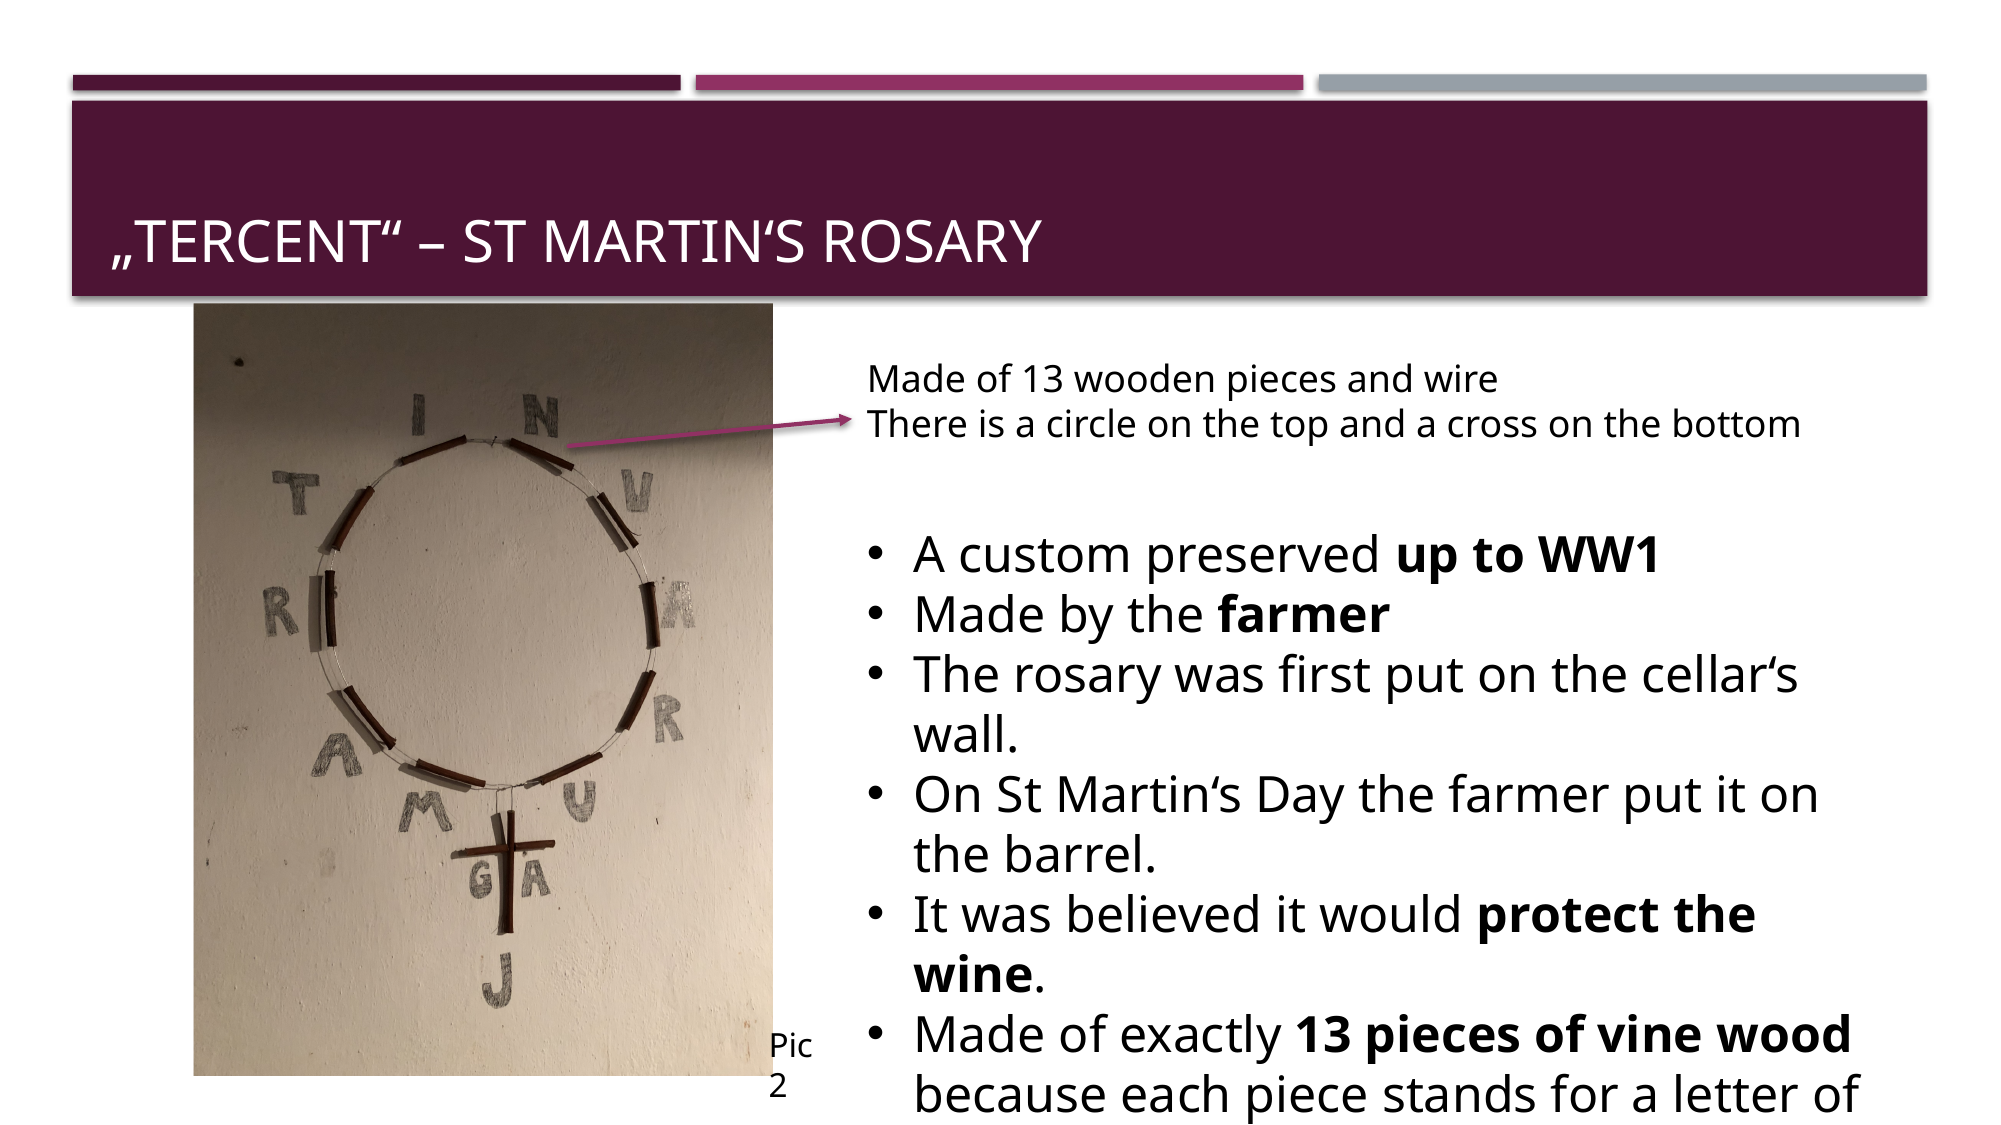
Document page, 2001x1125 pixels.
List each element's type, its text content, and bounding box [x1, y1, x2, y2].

text_box Made of 13 wooden pieces and wire There is a circle on the top and a cross on the bottom [852, 347, 1934, 453]
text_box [568, 418, 853, 447]
picture [96, 305, 870, 1075]
text_box Pic 2 [753, 1017, 852, 1112]
title „tercent“ – St Martin‘s rosary [95, 115, 1905, 282]
text_box A custom preserved up to WW1 Made by the farmer The rosary was first put on the cellar‘s wall. On St Martin‘s Day the farmer put it on the barrel. It was believed it would protect the wine. Made of exactly 13 pieces of vine wood because each piece stands for a letter of the sentence „Martin, varuj ga!“ (Martin look after it!) [852, 515, 1912, 1125]
